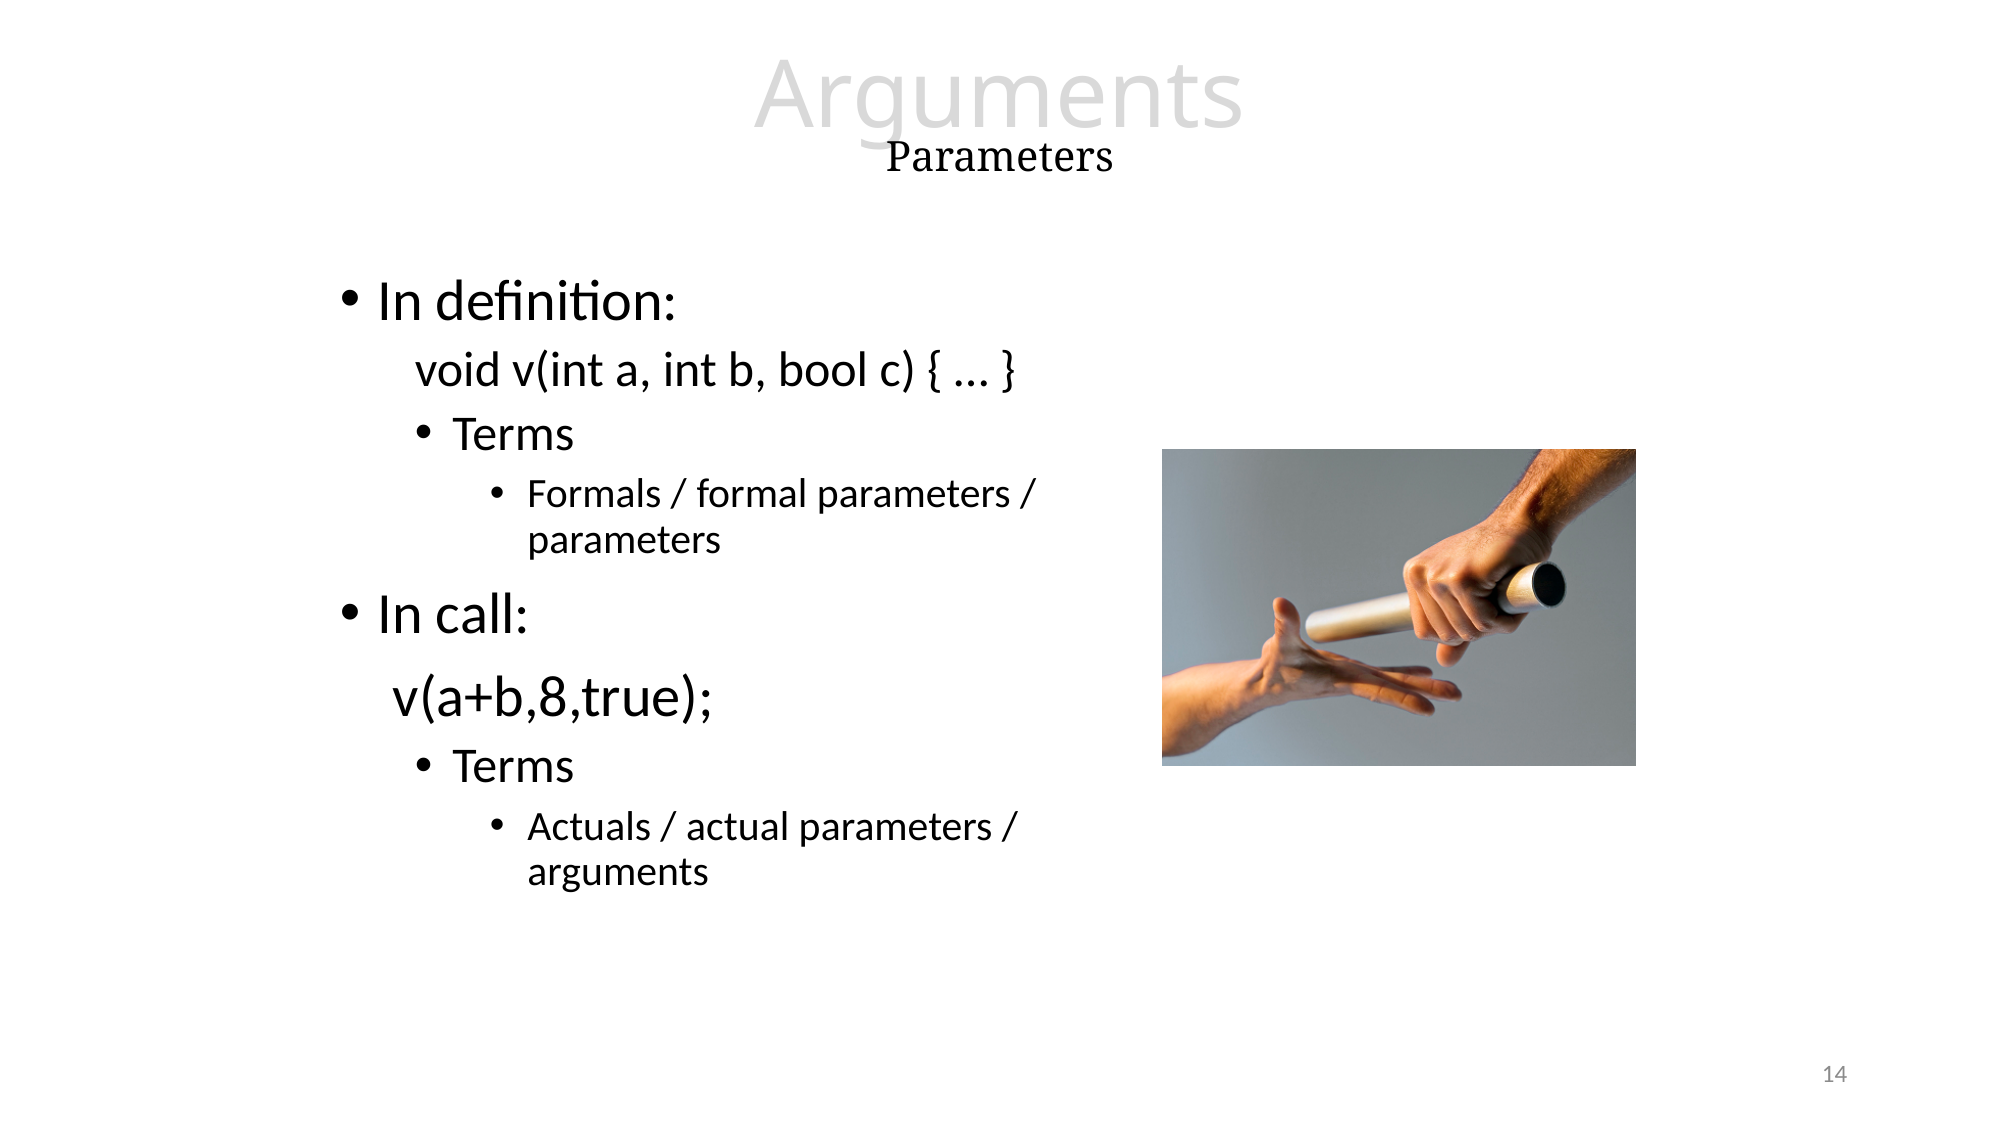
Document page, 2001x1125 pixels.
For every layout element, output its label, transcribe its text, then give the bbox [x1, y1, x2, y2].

slide_number 14 [1412, 1042, 1863, 1103]
list In definition: void v(int a, int b, bool c) { … } Terms Formals / formal parameters / parameters In call: v(a+b,8,true); Terms Actuals / actual parameters / arguments [324, 262, 1163, 1075]
title Arguments Parameters [353, 13, 1647, 231]
picture [1162, 449, 1636, 766]
